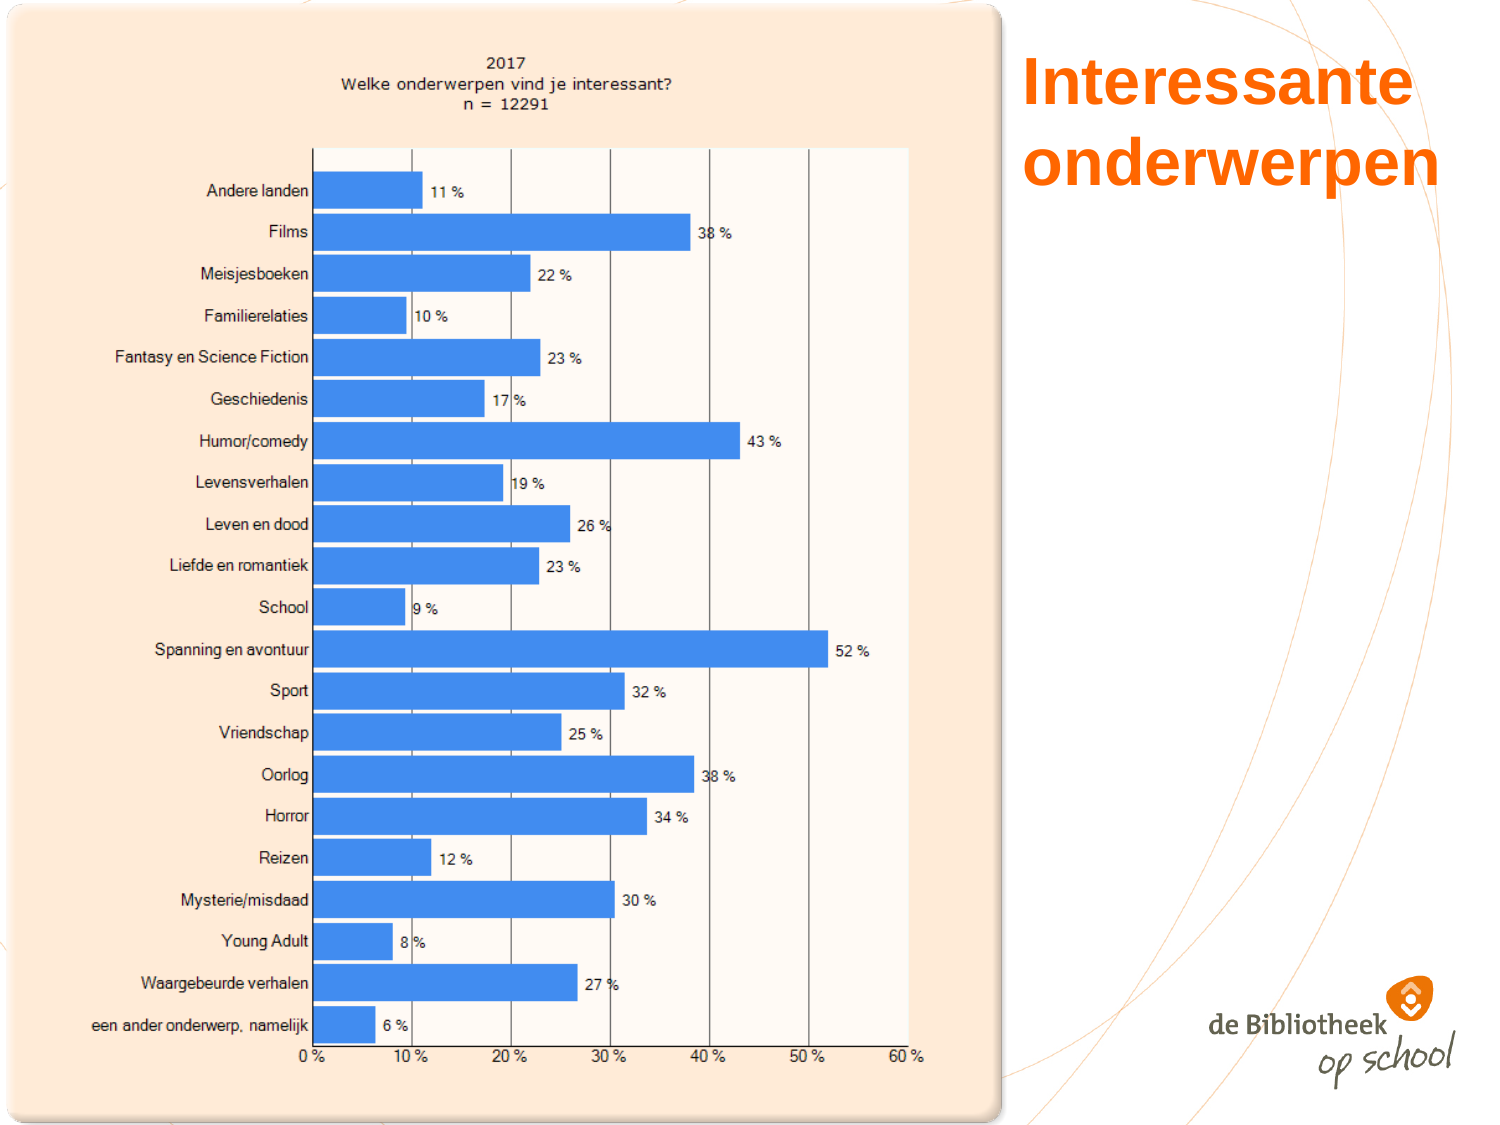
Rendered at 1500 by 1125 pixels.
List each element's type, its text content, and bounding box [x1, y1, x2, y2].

picture [0, 0, 1500, 1125]
text_box Interessante onderwerpen [1013, 30, 1493, 206]
